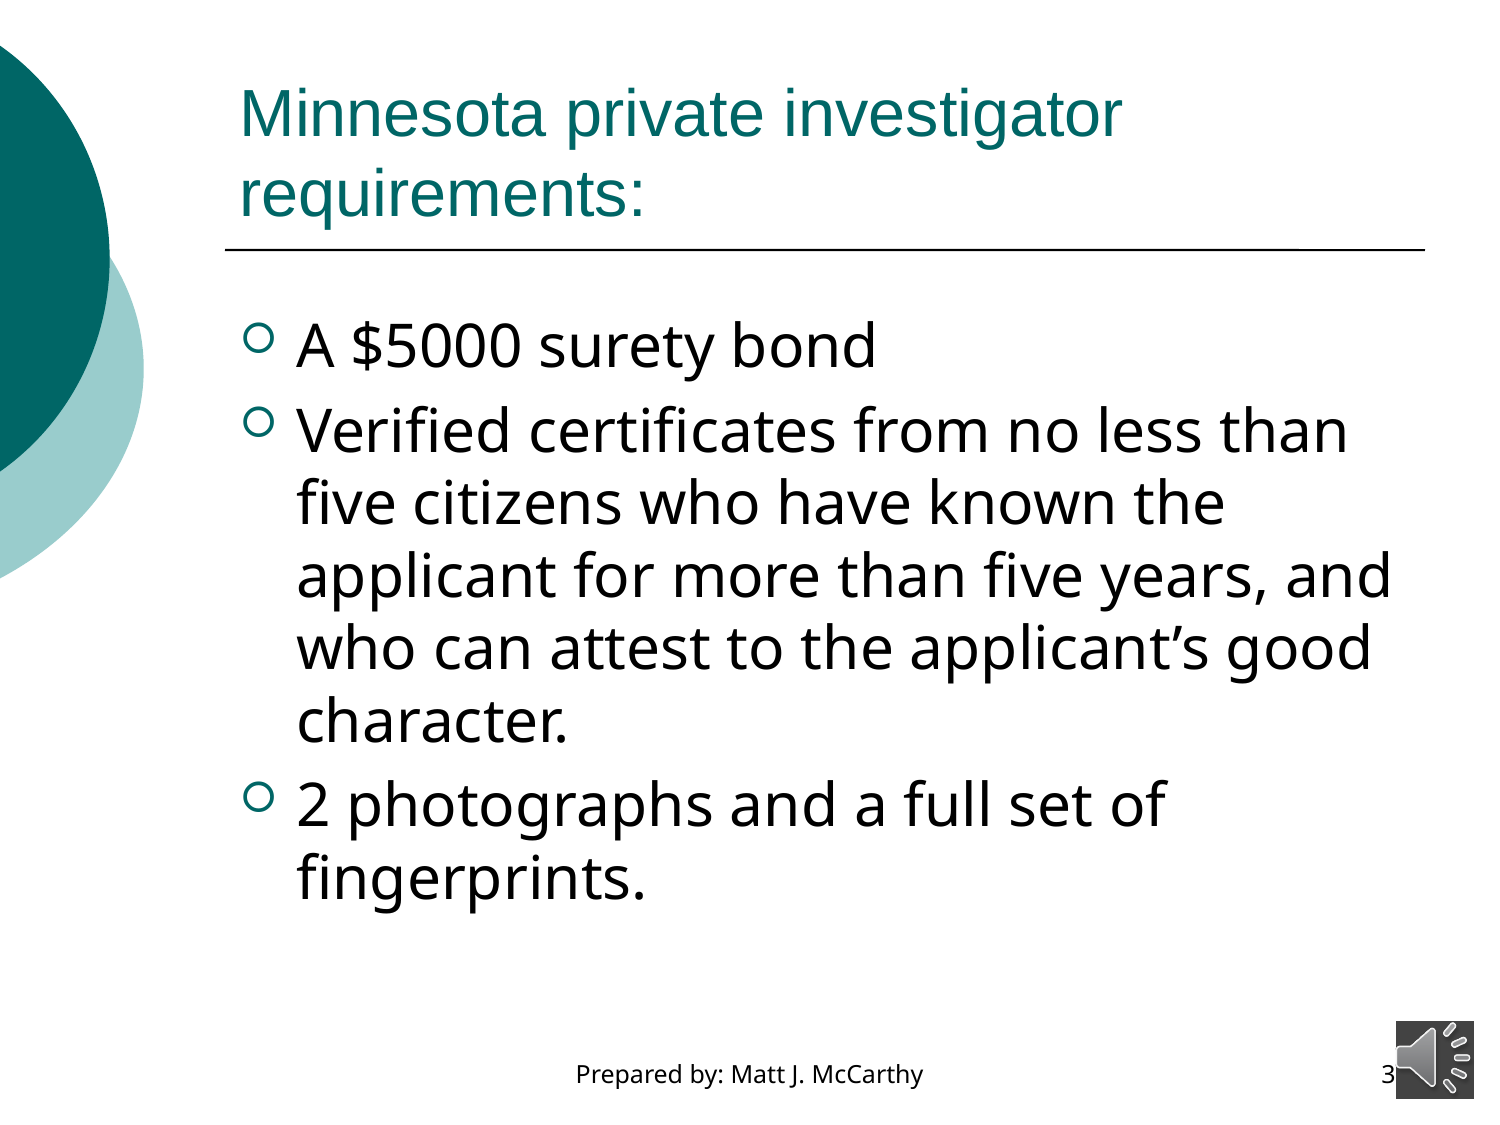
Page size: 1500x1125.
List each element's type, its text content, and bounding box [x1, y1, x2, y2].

slide_number 30 [1074, 1025, 1389, 1100]
list A $5000 surety bond Verified certificates from no less than five citizens who have known the applicant for more than five years, and who can attest to the applicant’s good character. 2 photographs and a full set of fingerprints. [224, 299, 1425, 975]
picture [1394, 1019, 1476, 1101]
footer Prepared by: Matt J. McCarthy [512, 1025, 988, 1100]
title Minnesota private investigator requirements: [224, 49, 1425, 237]
